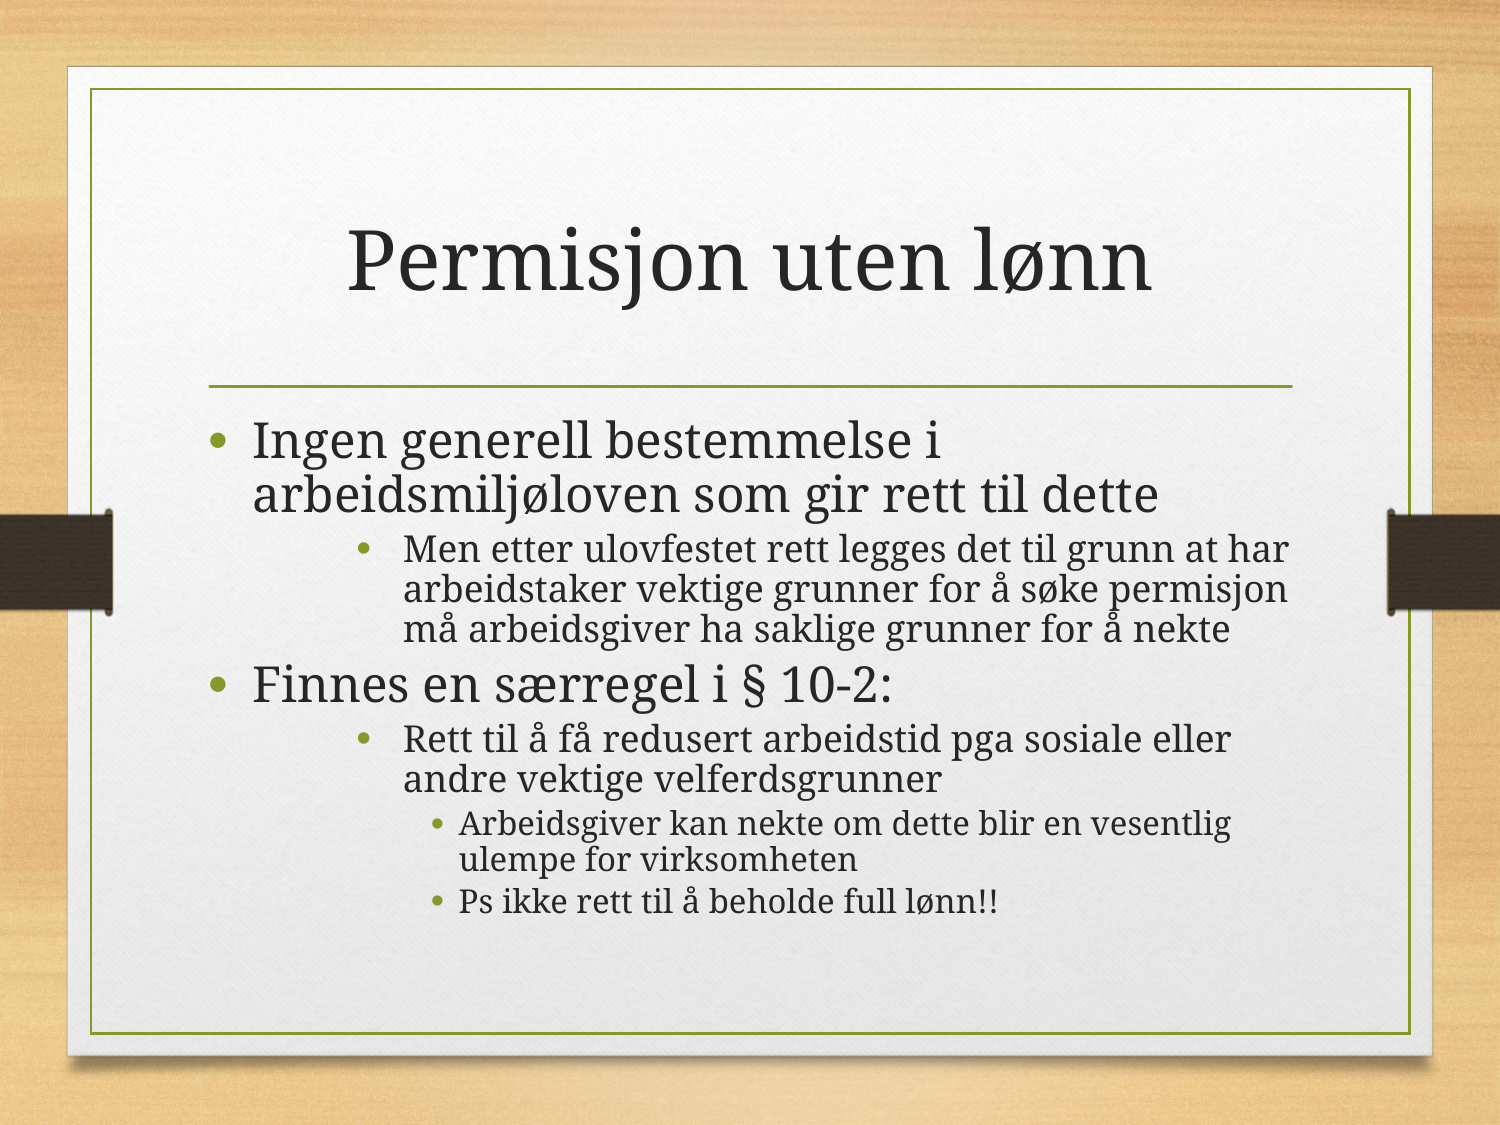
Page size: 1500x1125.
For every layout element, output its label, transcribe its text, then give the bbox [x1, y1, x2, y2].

picture [0, 0, 1500, 1125]
list Ingen generell bestemmelse i arbeidsmiljøloven som gir rett til dette Men etter ulovfestet rett legges det til grunn at har arbeidstaker vektige grunner for å søke permisjon må arbeidsgiver ha saklige grunner for å nekte Finnes en særregel i § 10-2: Rett til å få redusert arbeidstid pga sosiale eller andre vektige velferdsgrunner Arbeidsgiver kan nekte om dette blir en vesentlig ulempe for virksomheten Ps ikke rett til å beholde full lønn!! [193, 408, 1309, 974]
title Permisjon uten lønn [193, 150, 1309, 365]
